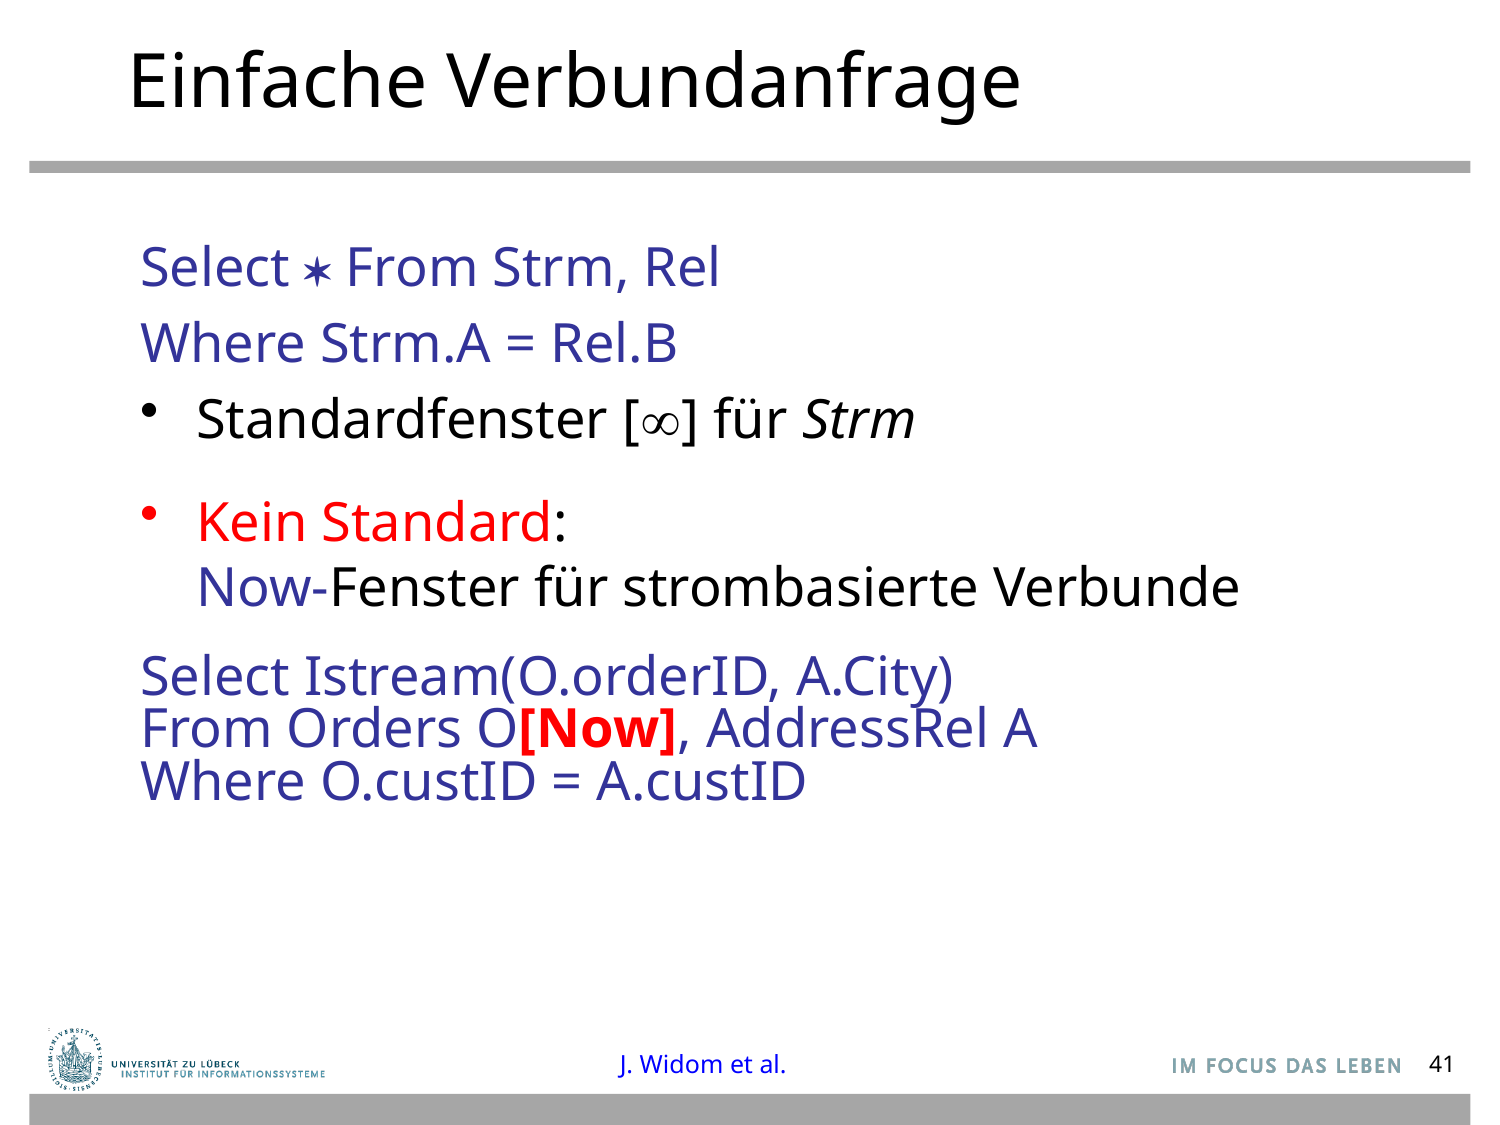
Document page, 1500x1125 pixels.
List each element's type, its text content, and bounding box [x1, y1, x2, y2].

text_box J. Widom et al. [605, 1041, 845, 1086]
slide_number 41 [1305, 1050, 1471, 1083]
list Select  From Strm, Rel Where Strm.A = Rel.B Standardfenster [] für Strm Kein Standard: Now-Fenster für strombasierte Verbunde Select Istream(O.orderID, A.City) From Orders O[Now], AddressRel A Where O.custID = A.custID [125, 224, 1413, 1038]
title Einfache Verbundanfrage [112, 38, 1388, 214]
picture [1173, 1058, 1305, 1073]
